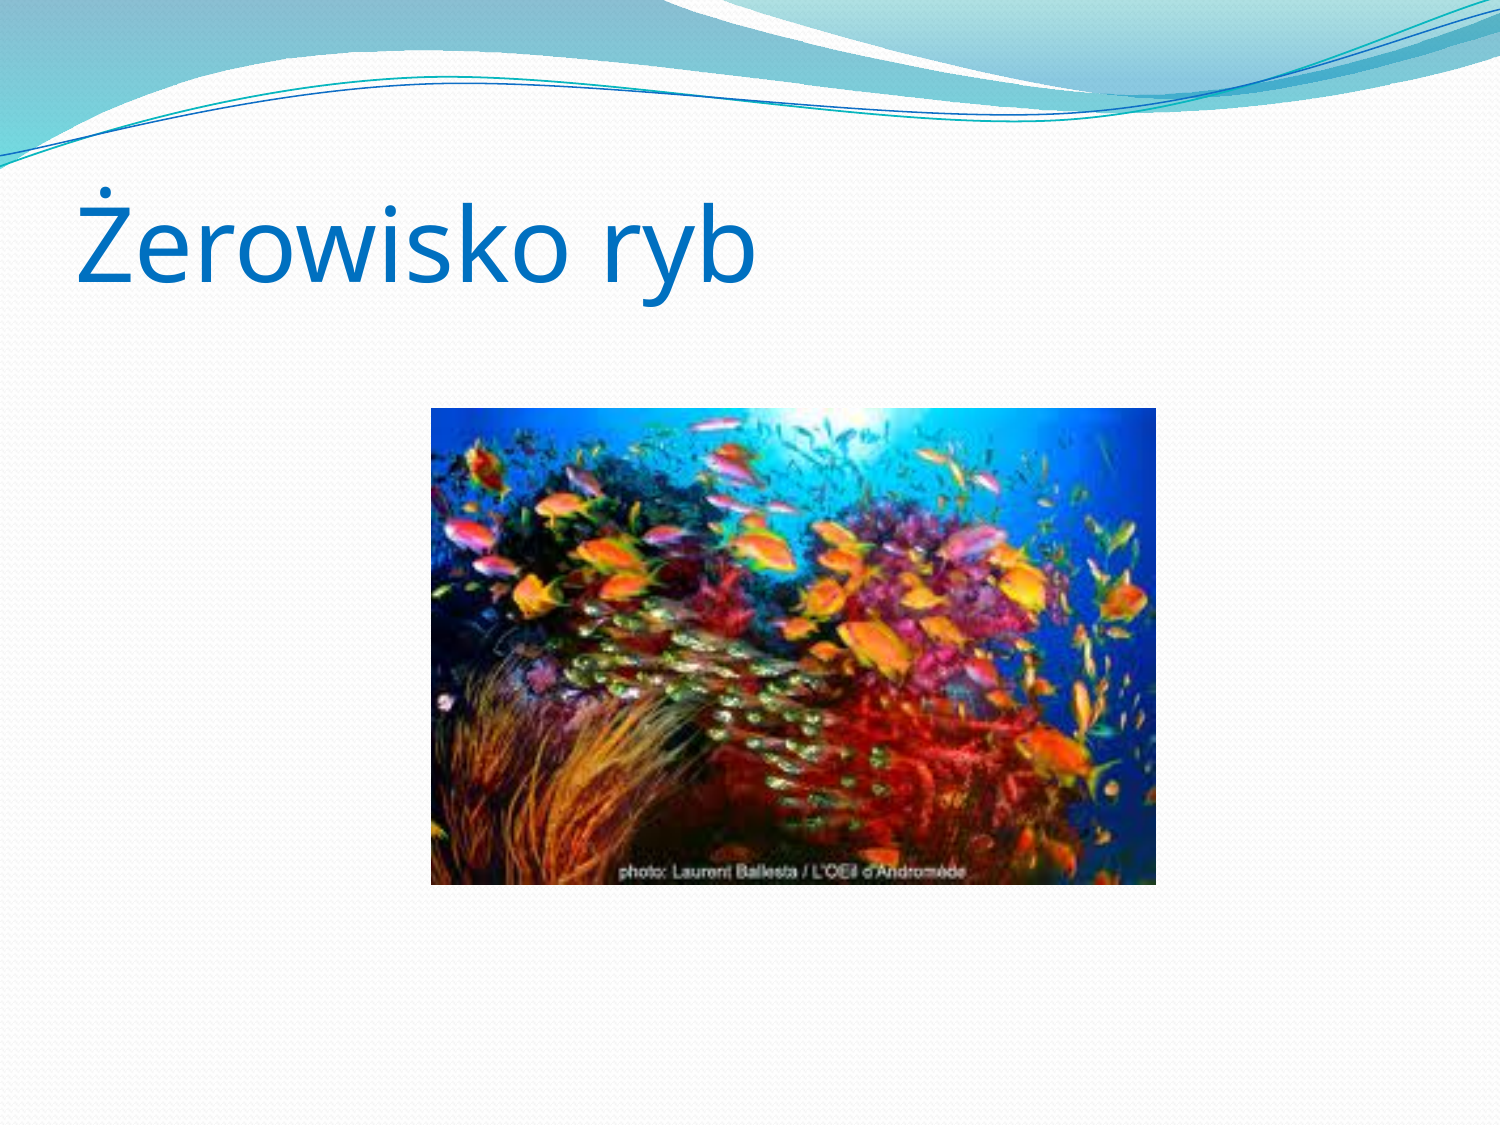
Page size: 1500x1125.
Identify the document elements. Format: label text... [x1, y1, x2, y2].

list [430, 408, 1156, 886]
title Żerowisko ryb [75, 115, 1425, 303]
